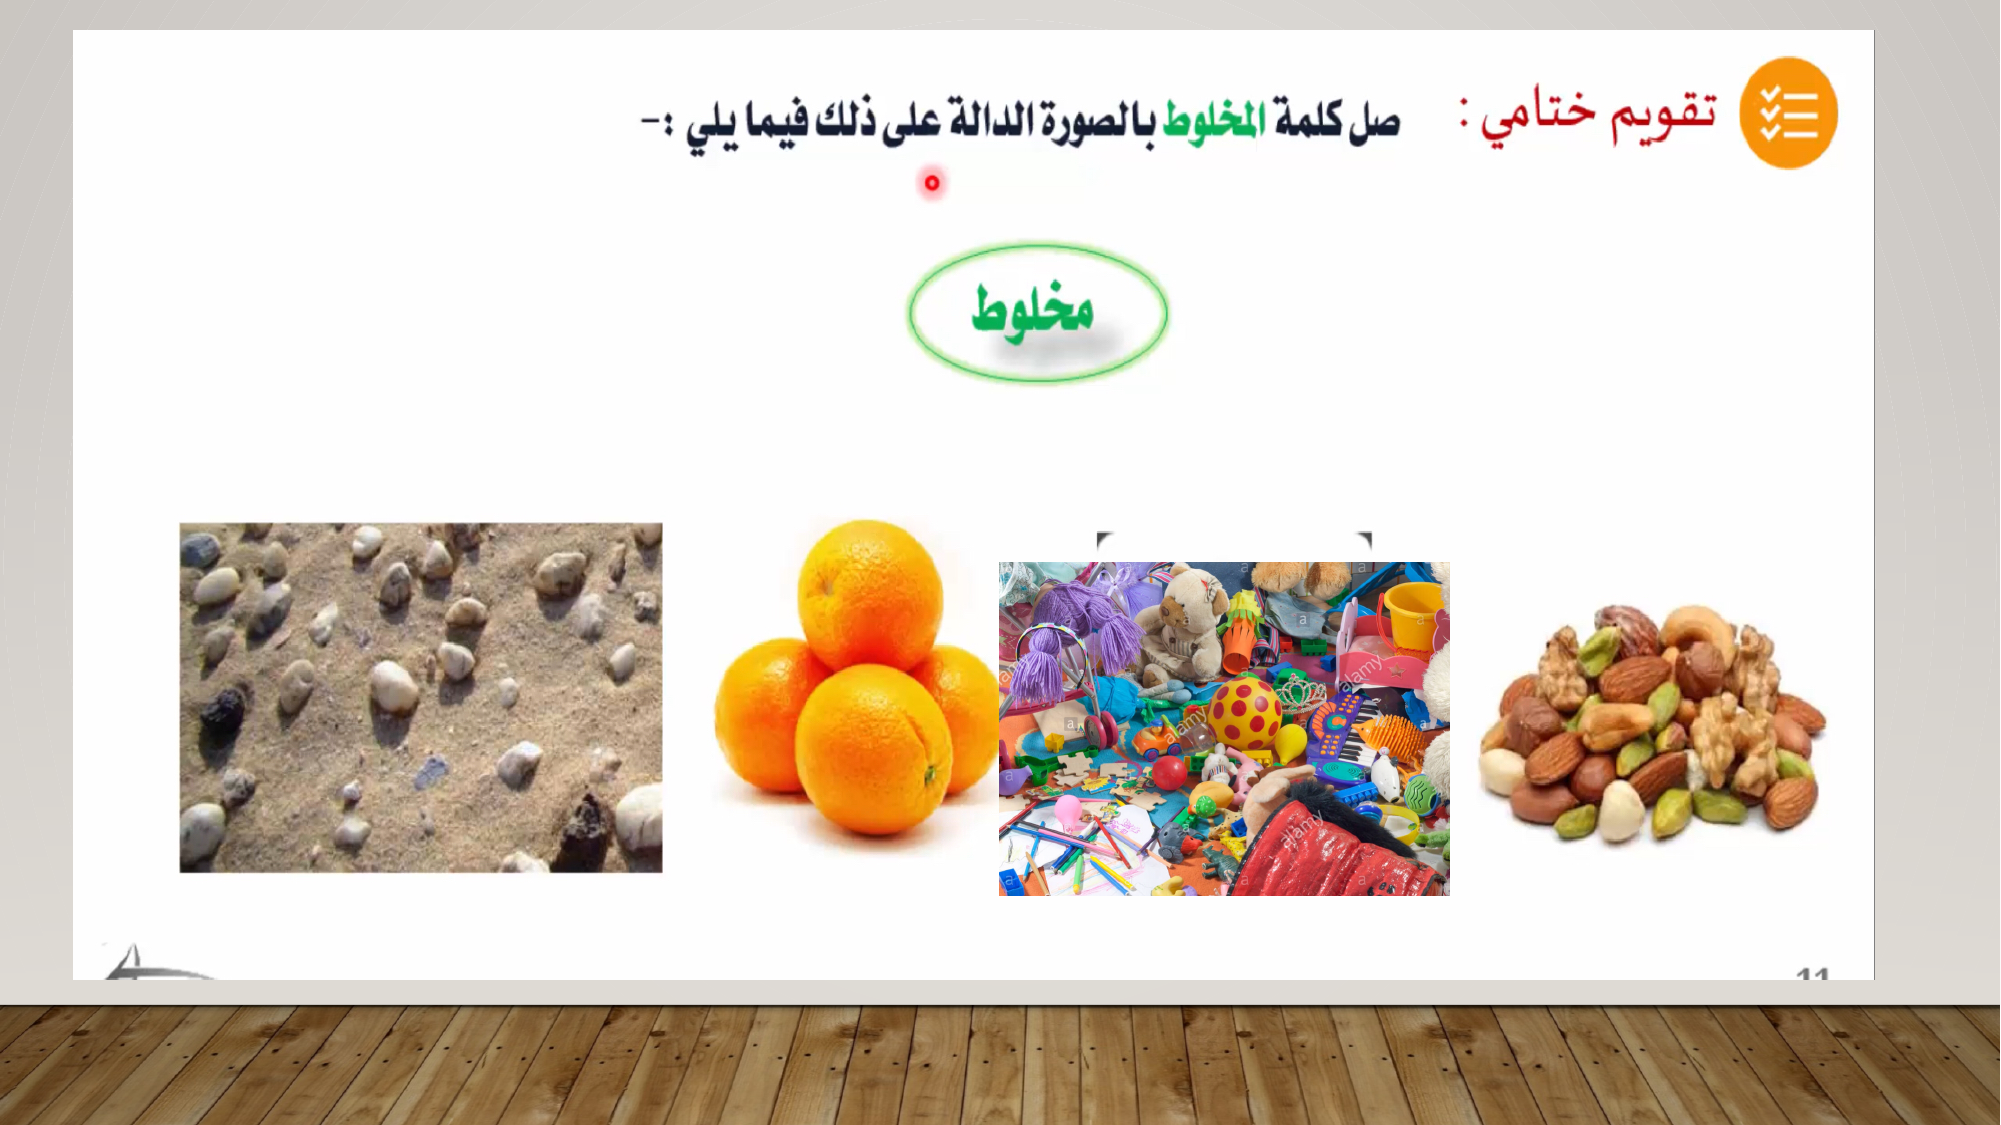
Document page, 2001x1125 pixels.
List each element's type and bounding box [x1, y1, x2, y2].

picture [0, 1005, 2000, 1125]
picture [73, 30, 1876, 980]
